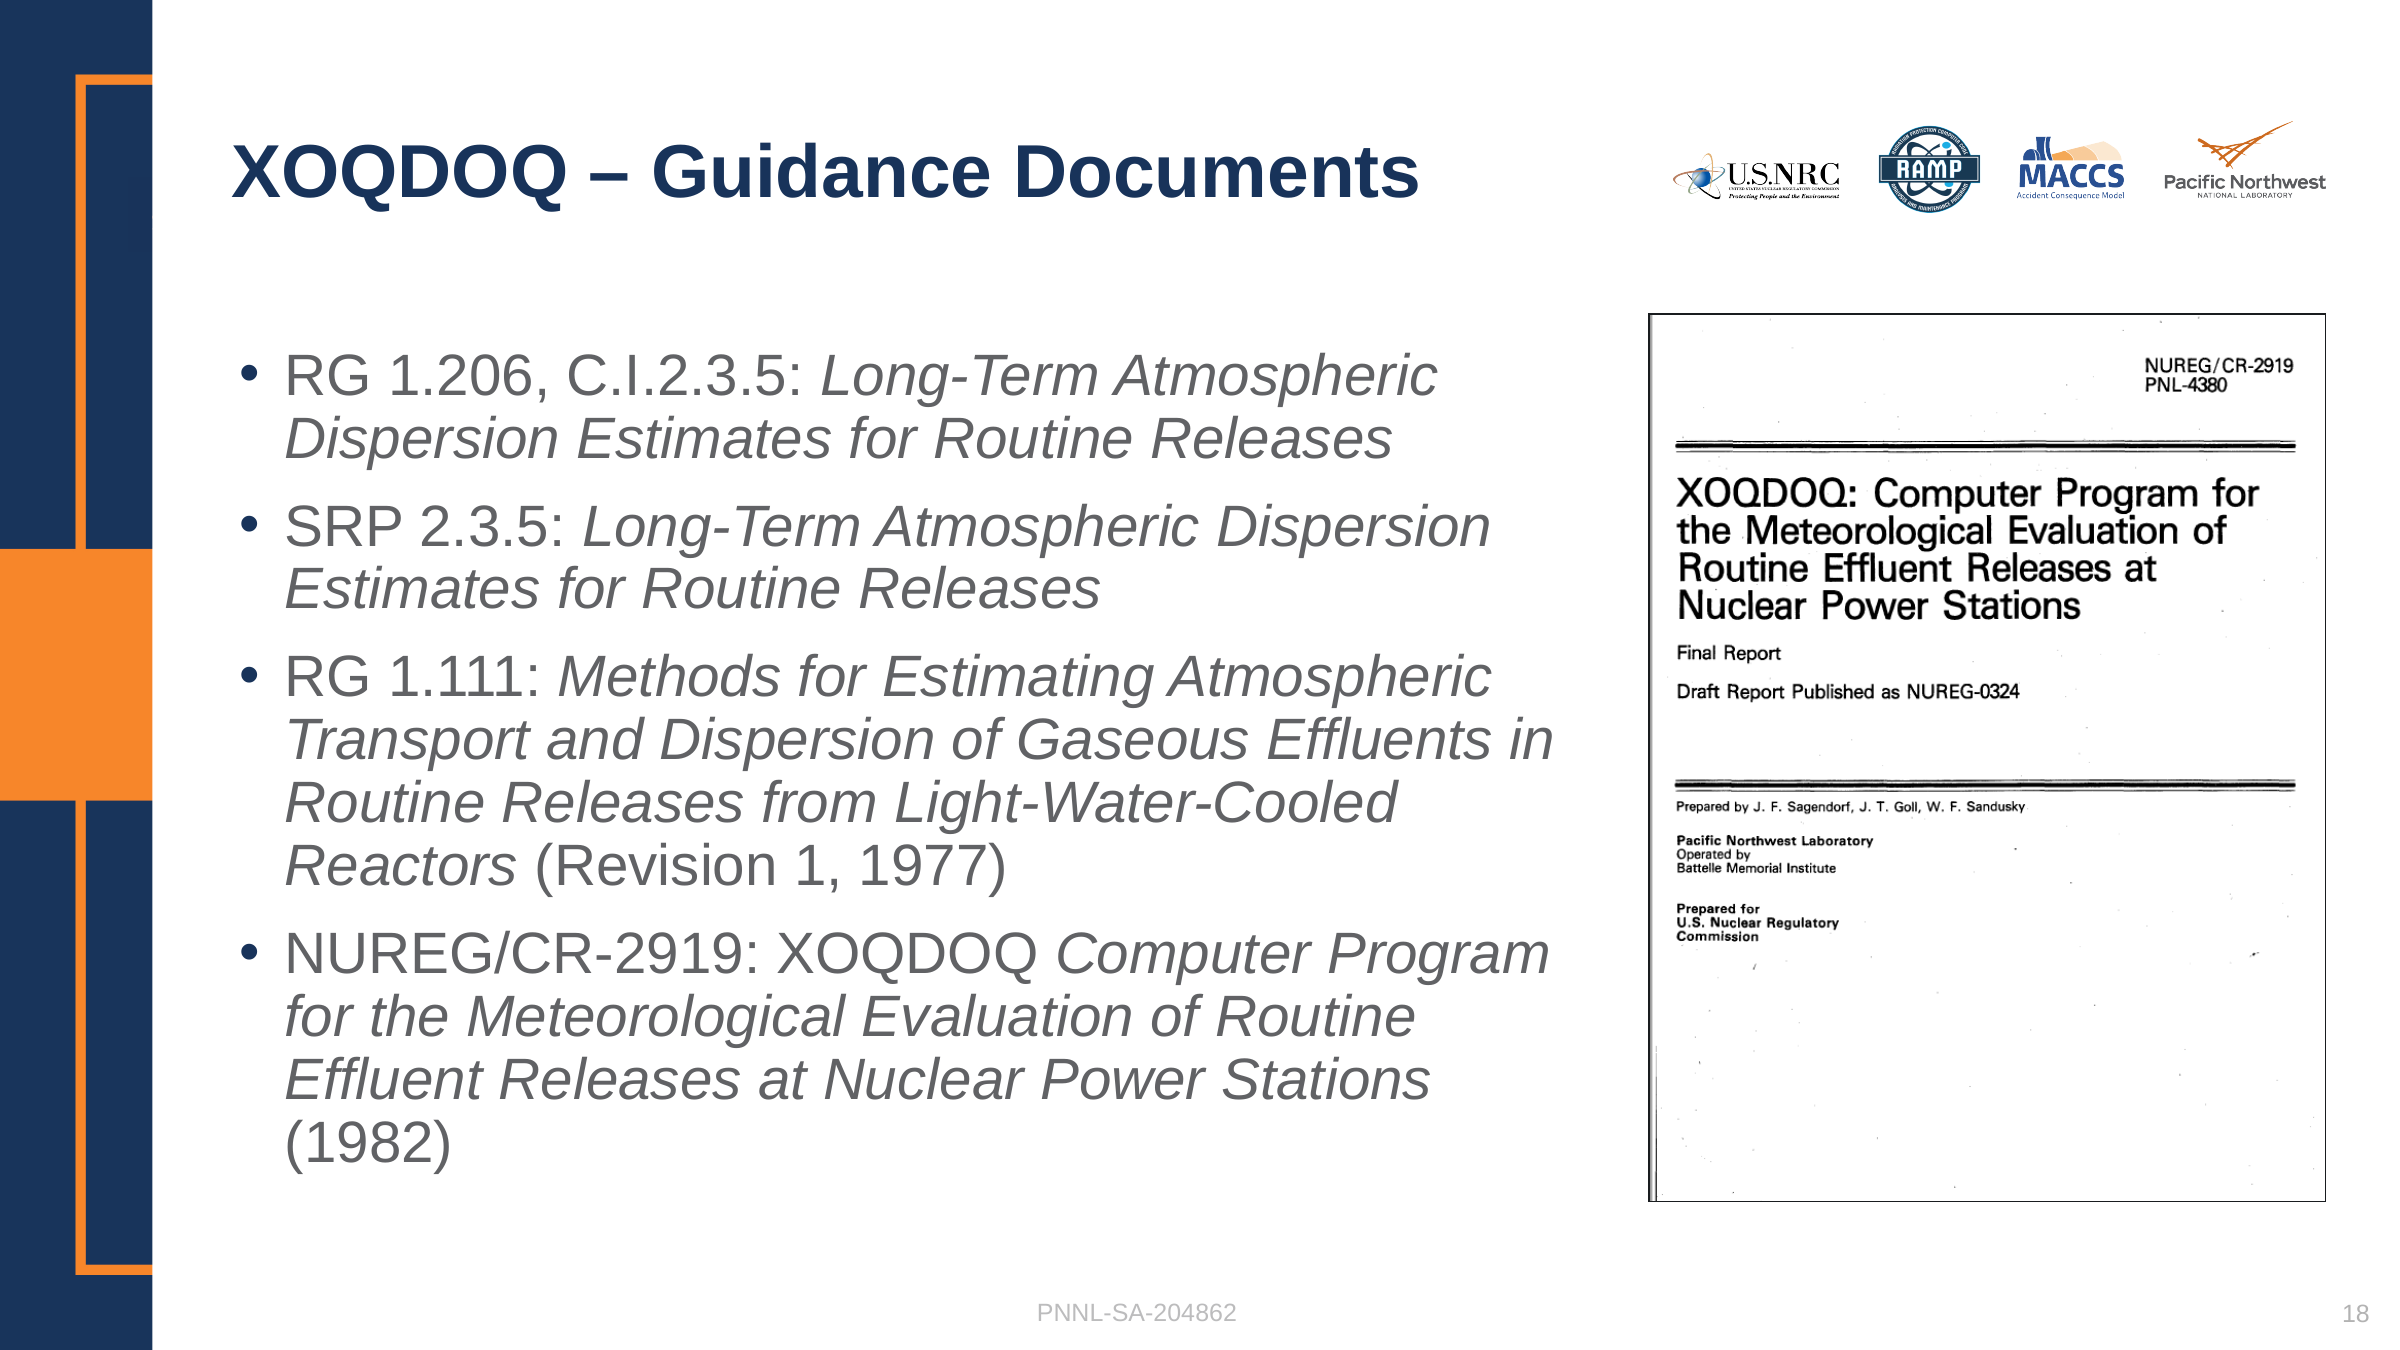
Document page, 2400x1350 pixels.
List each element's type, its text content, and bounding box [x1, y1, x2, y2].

footer PNNL-SA-204862 [152, 1275, 2123, 1347]
picture [0, 0, 152, 1350]
list RG 1.206, C.I.2.3.5: Long-Term Atmospheric Dispersion Estimates for Routine Releases SRP 2.3.5: Long-Term Atmospheric Dispersion Estimates for Routine Releases RG 1.111: Methods for Estimating Atmospheric Transport and Dispersion of Gaseous Effluents in Routine Releases from Light-Water-Cooled Reactors (Revision 1, 1977) NUREG/CR-2919: XOQDOQ Computer Program for the Meteorological Evaluation of Routine Effluent Releases at Nuclear Power Stations (1982) [225, 337, 1590, 1238]
picture [1649, 314, 2325, 1201]
title XOQDOQ – Guidance Documents [231, 77, 1556, 222]
slide_number 18 [2295, 1275, 2370, 1350]
picture [1673, 121, 2326, 213]
